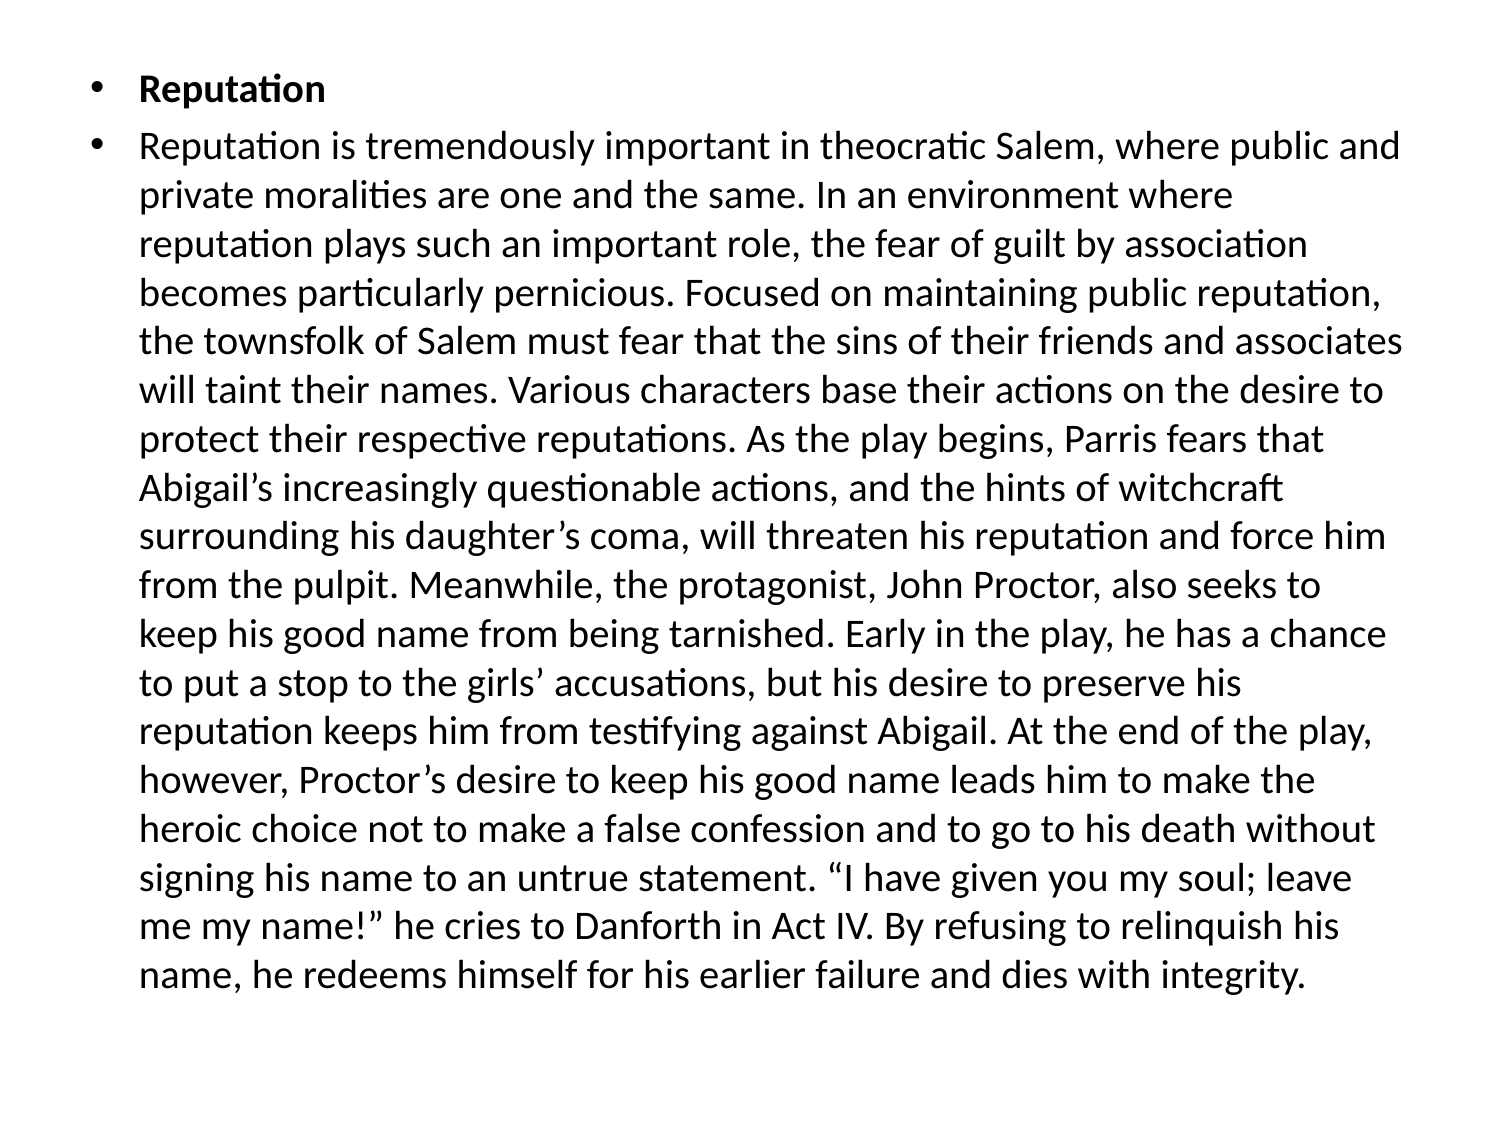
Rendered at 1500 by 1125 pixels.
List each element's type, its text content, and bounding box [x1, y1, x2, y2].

list Reputation Reputation is tremendously important in theocratic Salem, where public and private moralities are one and the same. In an environment where reputation plays such an important role, the fear of guilt by association becomes particularly pernicious. Focused on maintaining public reputation, the townsfolk of Salem must fear that the sins of their friends and associates will taint their names. Various characters base their actions on the desire to protect their respective reputations. As the play begins, Parris fears that Abigail’s increasingly questionable actions, and the hints of witchcraft surrounding his daughter’s coma, will threaten his reputation and force him from the pulpit. Meanwhile, the protagonist, John Proctor, also seeks to keep his good name from being tarnished. Early in the play, he has a chance to put a stop to the girls’ accusations, but his desire to preserve his reputation keeps him from testifying against Abigail. At the end of the play, however, Proctor’s desire to keep his good name leads him to make the heroic choice not to make a false confession and to go to his death without signing his name to an untrue statement. “I have given you my soul; leave me my name!” he cries to Danforth in Act IV. By refusing to relinquish his name, he redeems himself for his earlier failure and dies with integrity. [75, 54, 1425, 1059]
